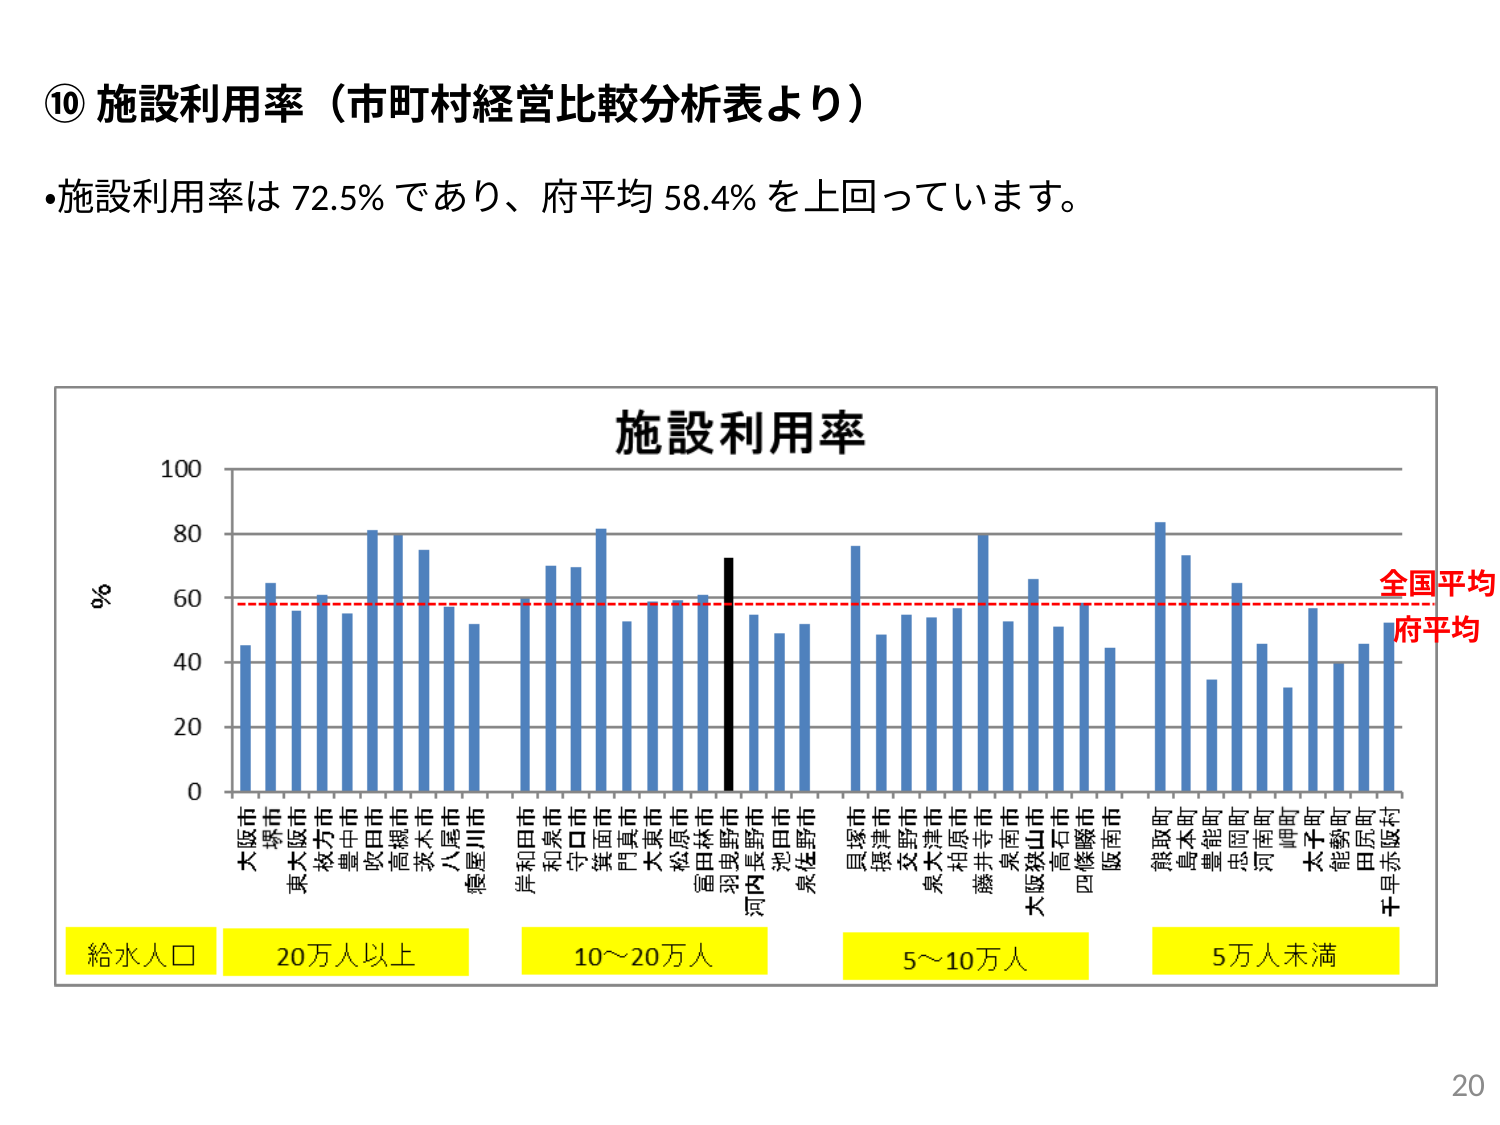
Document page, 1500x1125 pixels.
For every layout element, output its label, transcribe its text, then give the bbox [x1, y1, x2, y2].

text_box ⑩施設利用率（市町村経営比較分析表より） ・施設利用率は72.5%であり、府平均58.4%を上回っています。 [29, 70, 1500, 226]
text_box 府平均 [1438, 609, 1500, 654]
picture [54, 386, 1438, 992]
slide_number 20 [1162, 1053, 1500, 1114]
text_box 全国平均 [1438, 558, 1500, 609]
